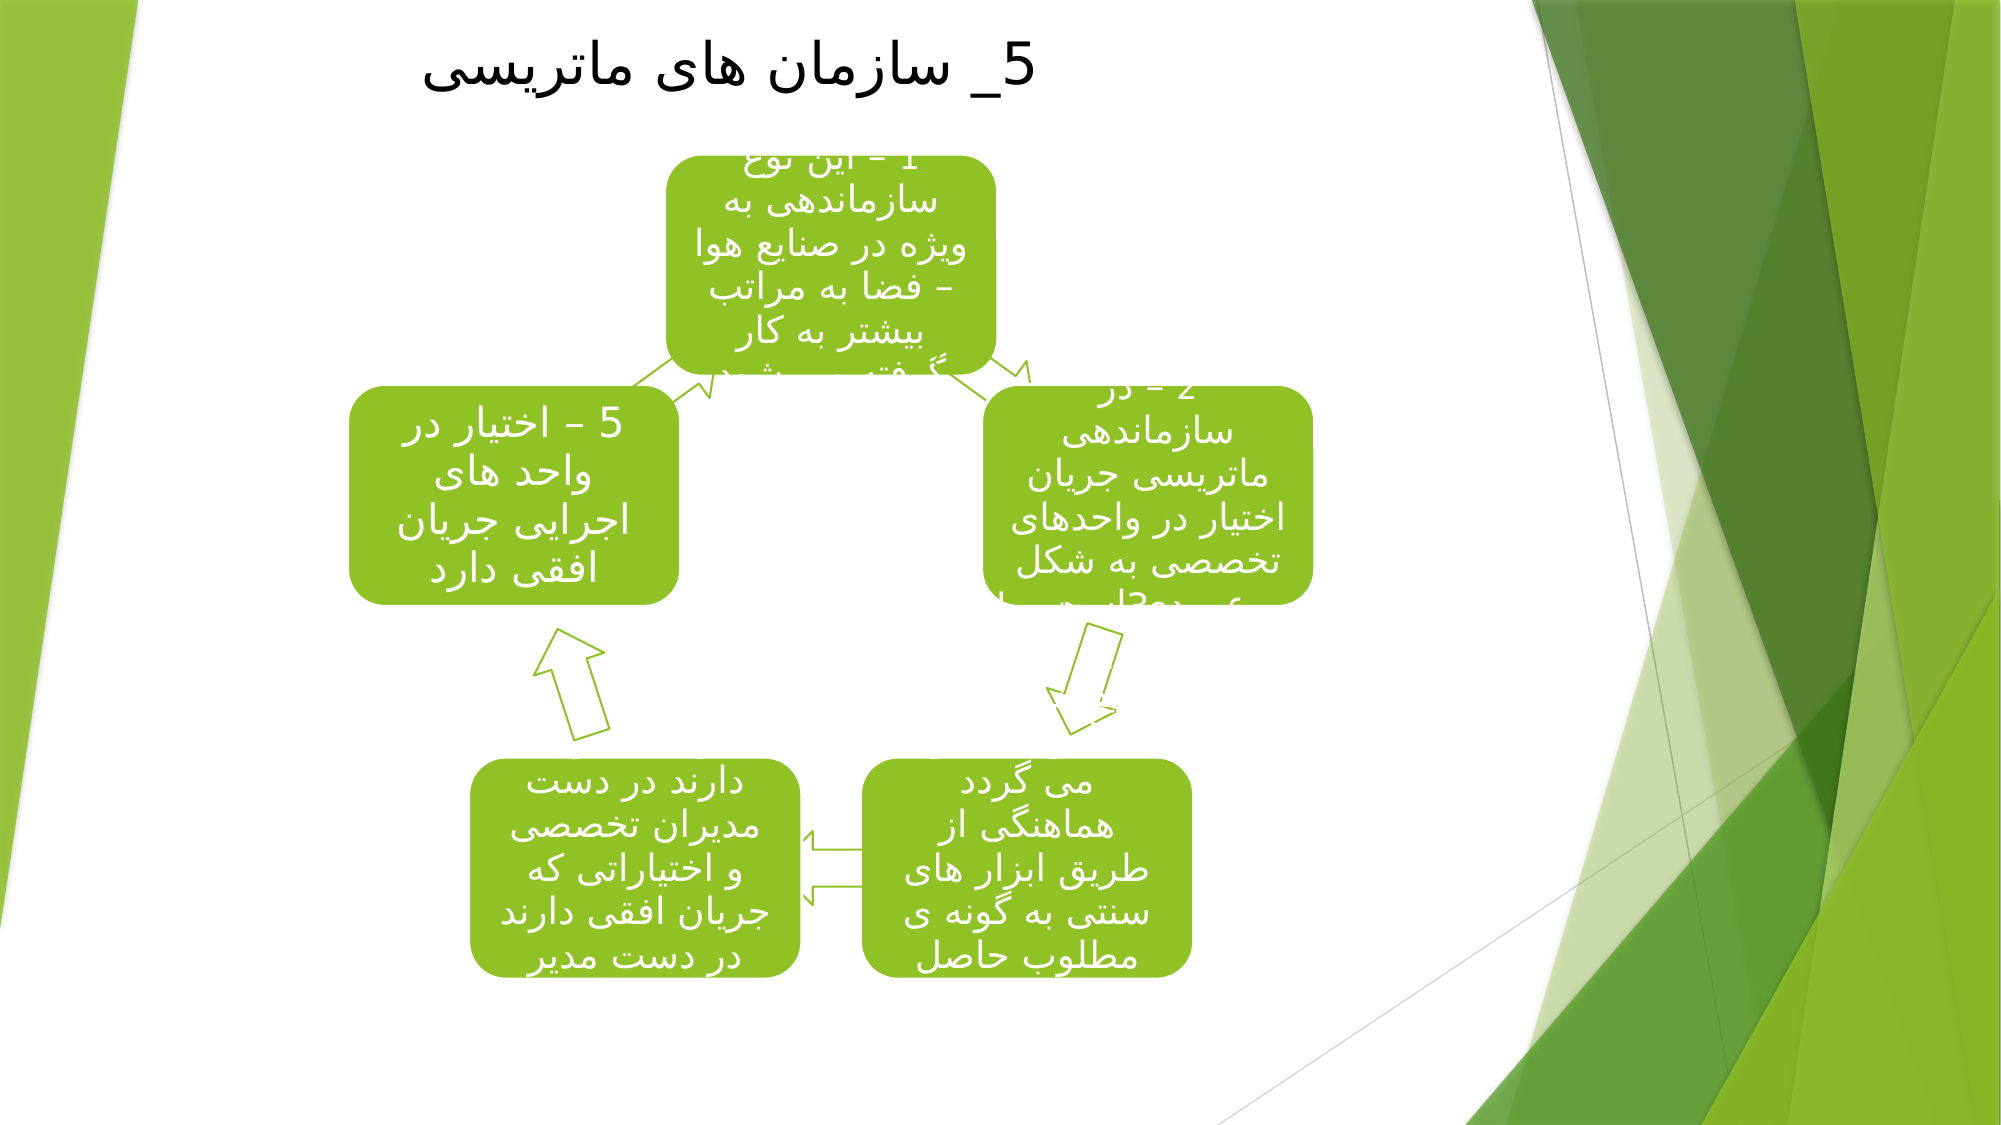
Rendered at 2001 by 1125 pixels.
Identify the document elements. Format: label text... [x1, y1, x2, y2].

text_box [163, 153, 1499, 1044]
text_box 5_ سازمان های ماتریسی [0, 13, 1054, 104]
